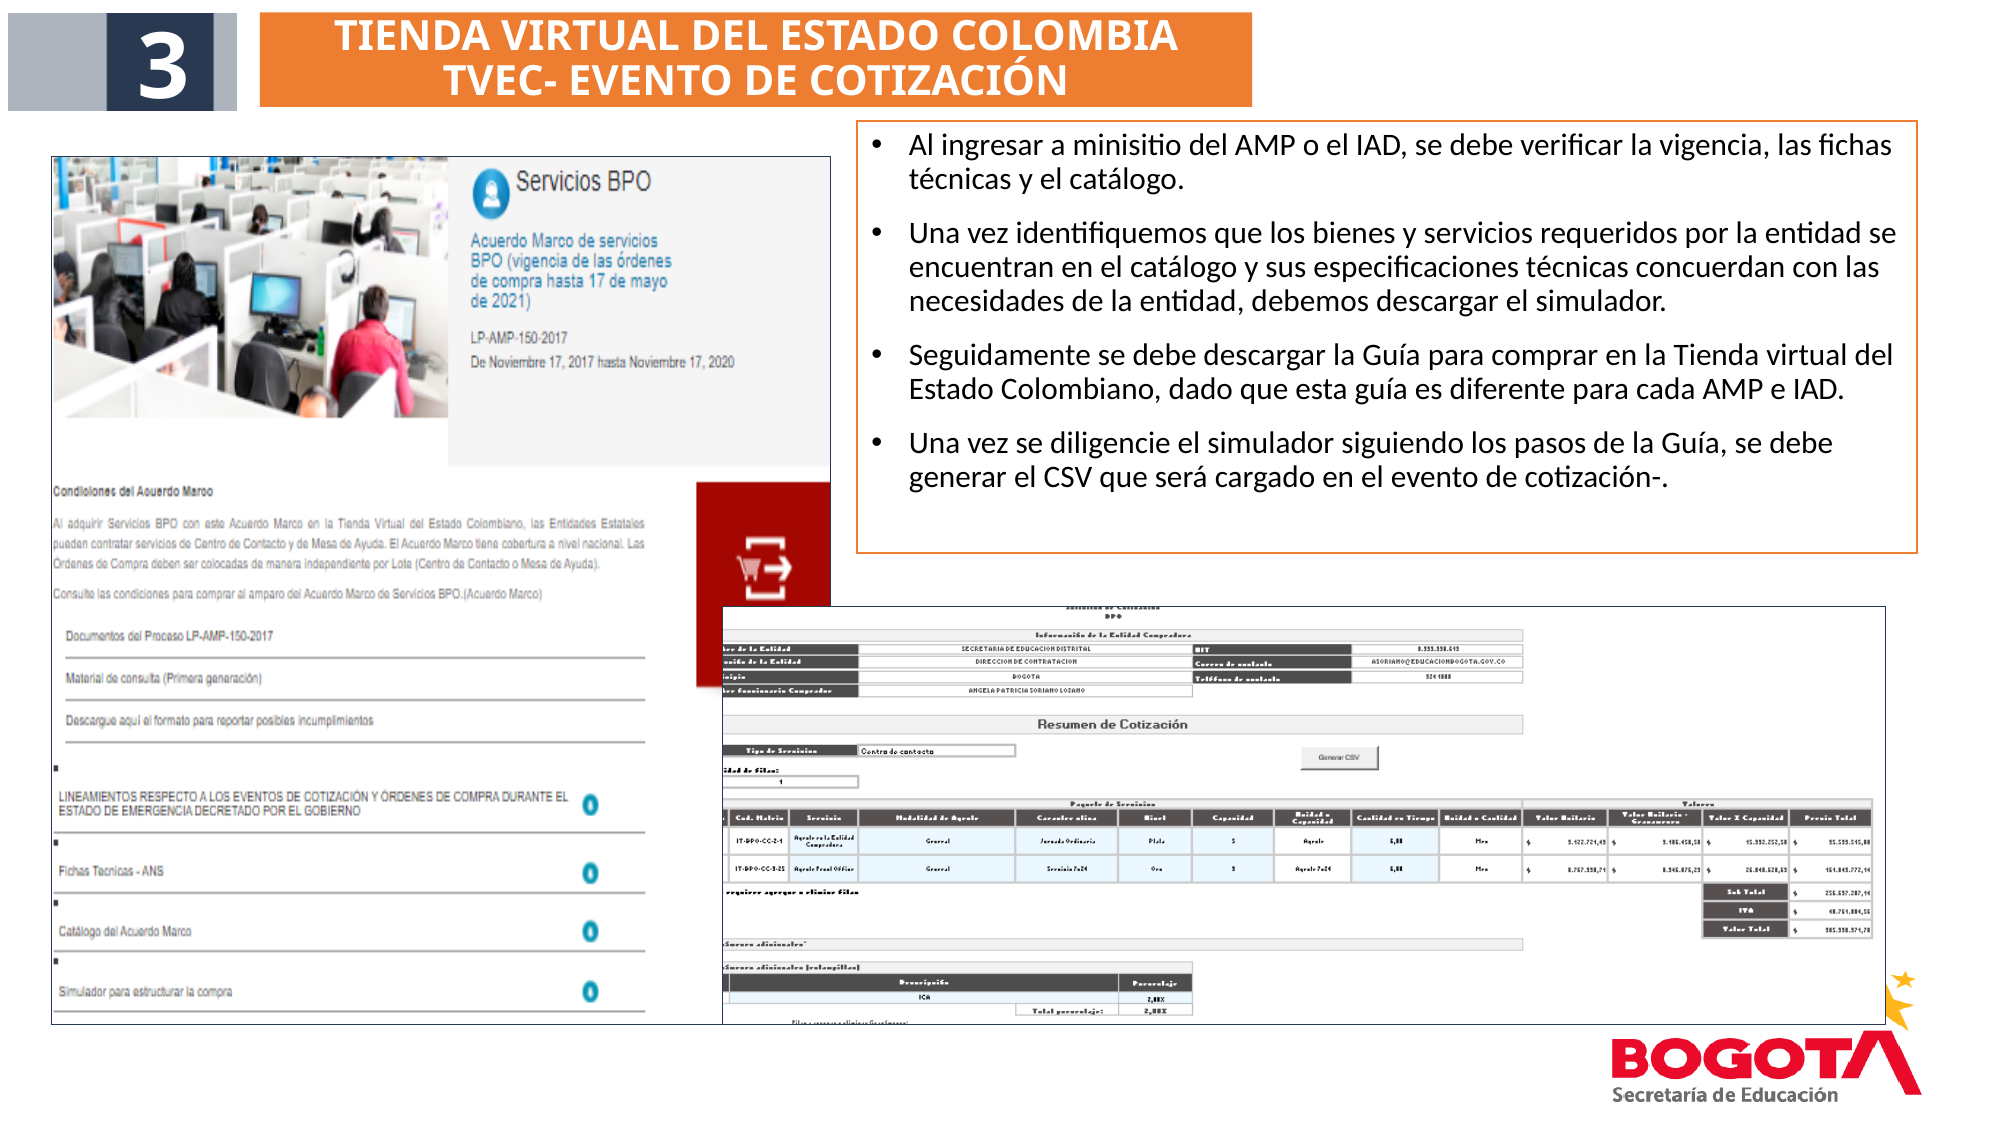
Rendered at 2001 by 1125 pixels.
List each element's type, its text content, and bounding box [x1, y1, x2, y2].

picture [0, 156, 2000, 1125]
text_box TIENDA VIRTUAL DEL ESTADO COLOMBIA TVEC- EVENTO DE COTIZACIÓN [259, 12, 1253, 107]
text_box Al ingresar a minisitio del AMP o el IAD, se debe verificar la vigencia, las fichas técnicas y el catálogo. Una vez identifiquemos que los bienes y servicios requeridos por la entidad se encuentran en el catálogo y sus especificaciones técnicas concuerdan con las necesidades de la entidad, debemos descargar el simulador. Seguidamente se debe descargar la Guía para comprar en la Tienda virtual del Estado Colombiano, dado que esta guía es diferente para cada AMP e IAD. Una vez se diligencie el simulador siguiendo los pasos de la Guía, se debe generar el CSV que será cargado en el evento de cotización-. [856, 120, 1918, 554]
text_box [8, 0, 237, 126]
